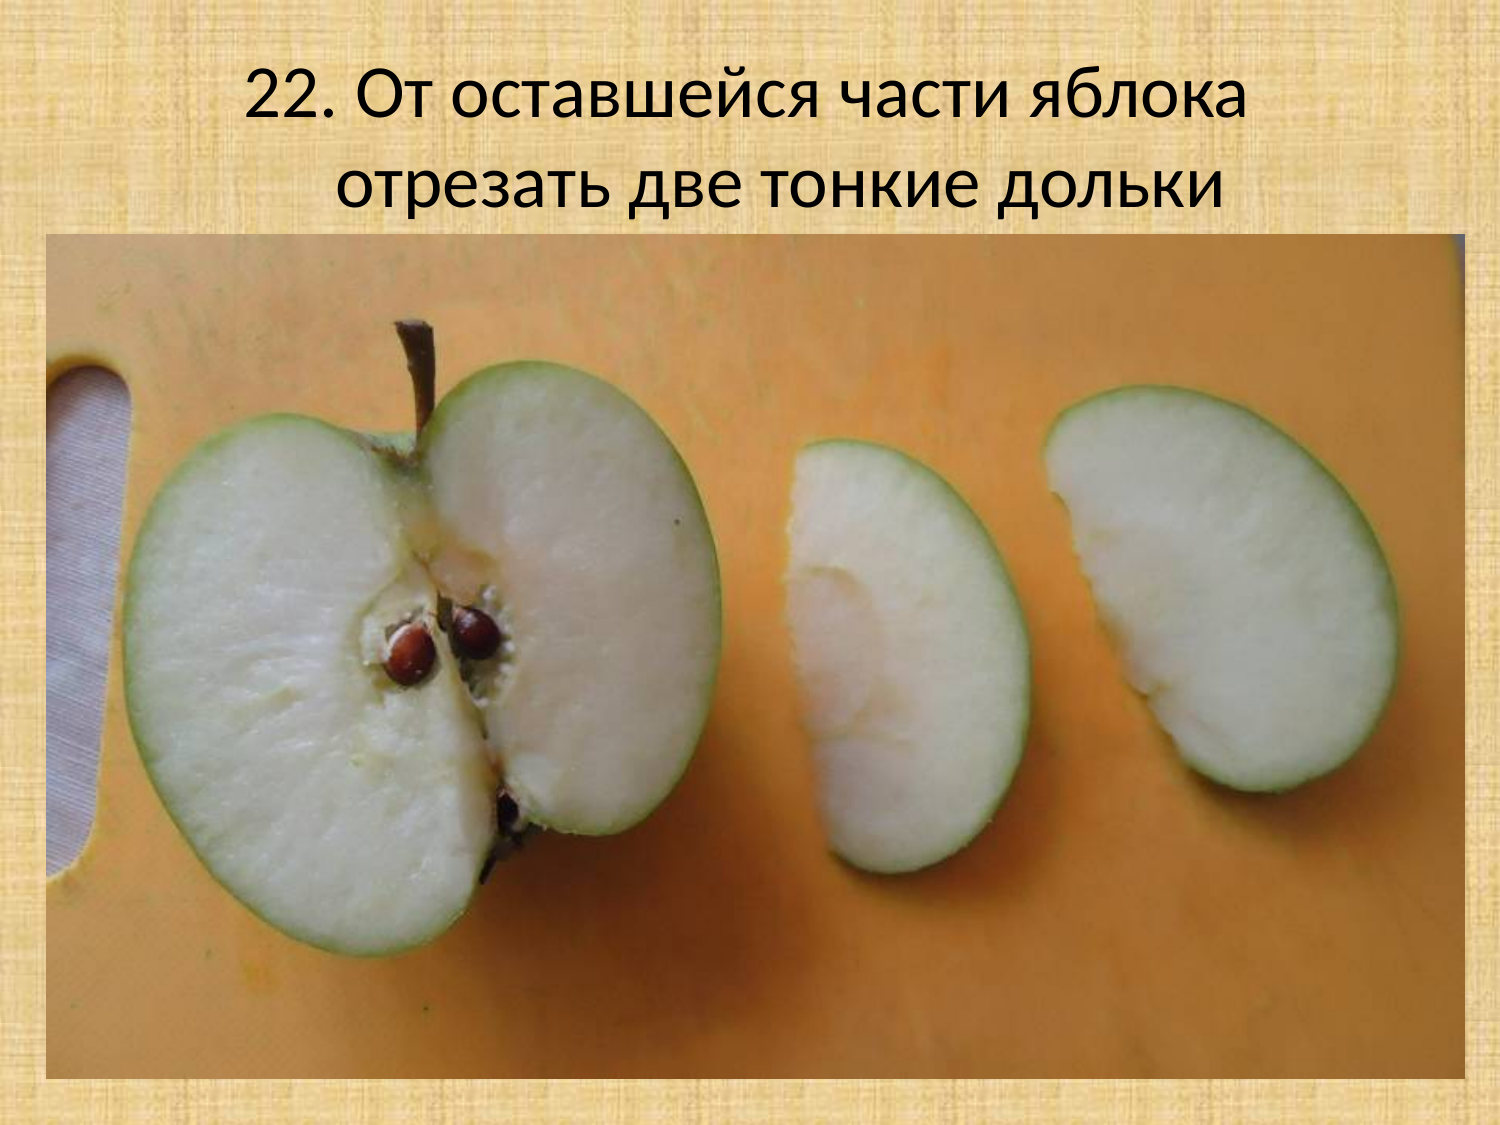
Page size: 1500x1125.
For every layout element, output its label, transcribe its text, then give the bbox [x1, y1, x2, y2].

text_box 22. От оставшейся части яблока отрезать две тонкие дольки [228, 35, 1266, 230]
picture [0, 0, 1500, 1125]
